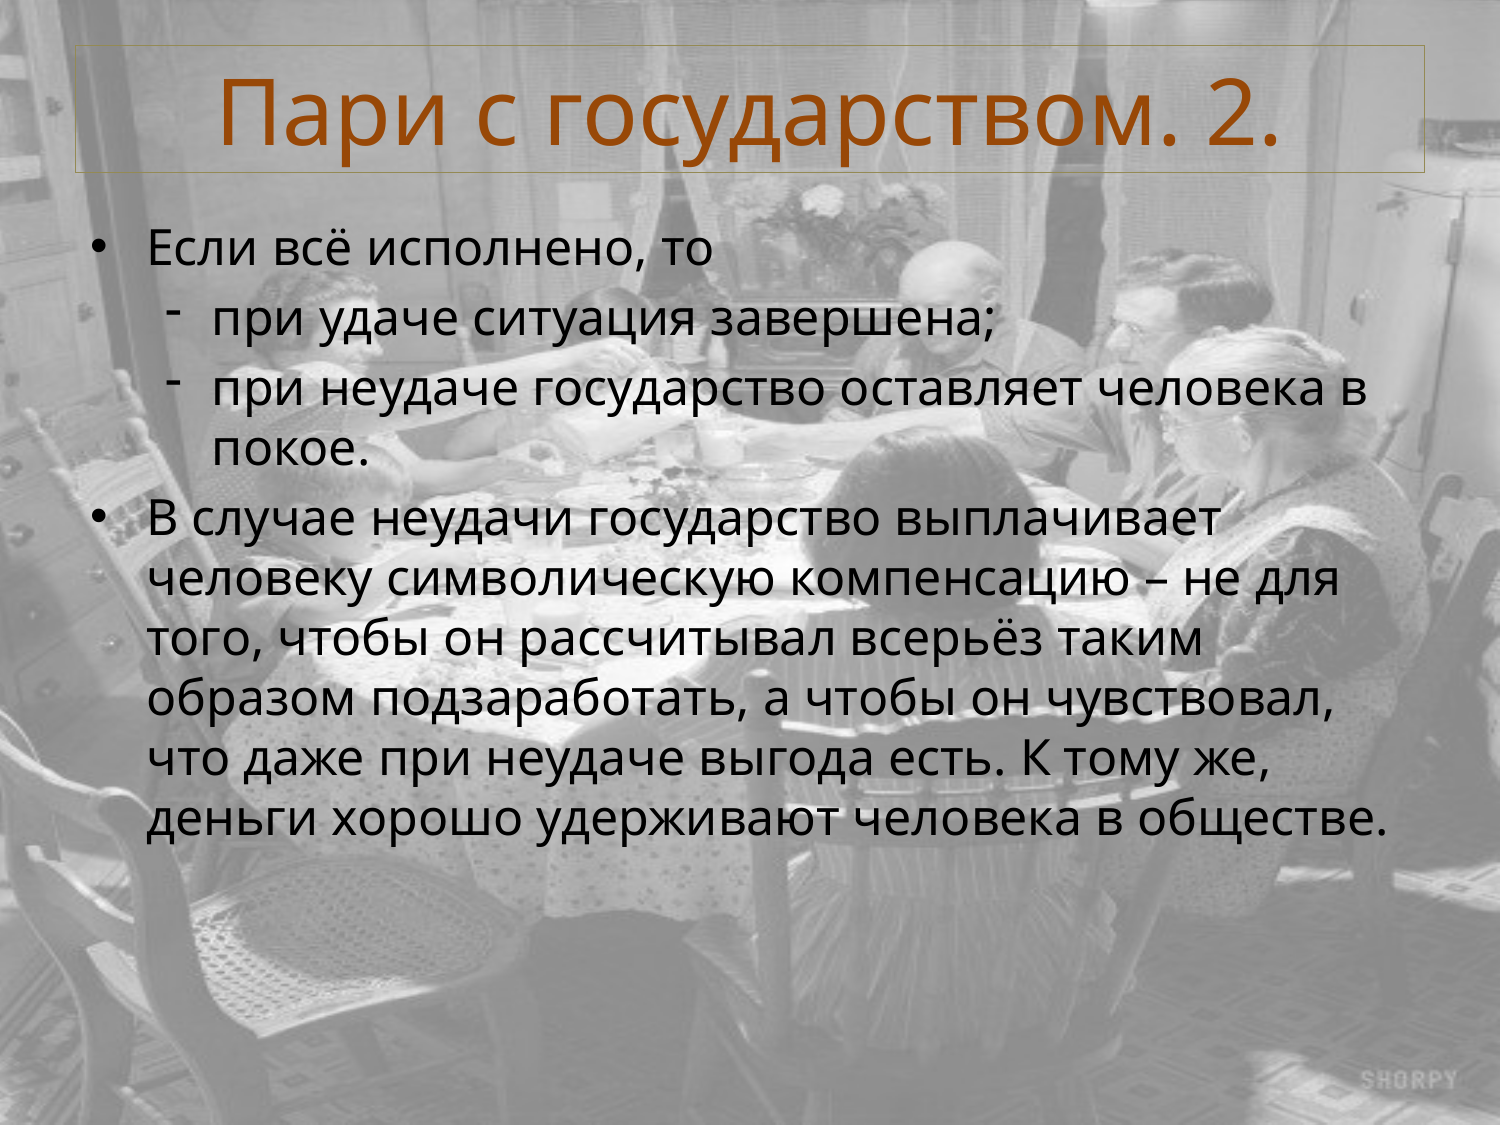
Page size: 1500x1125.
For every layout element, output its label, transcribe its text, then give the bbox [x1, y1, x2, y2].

title Пари с государством. 2. [75, 45, 1425, 173]
list Если всё исполнено, то при удаче ситуация завершена; при неудаче государство оставляет человека в покое. В случае неудачи государство выплачивает человеку символическую компенсацию – не для того, чтобы он рассчитывал всерьёз таким образом подзаработать, а чтобы он чувствовал, что даже при неудаче выгода есть. К тому же, деньги хорошо удерживают человека в обществе. [75, 208, 1425, 1005]
